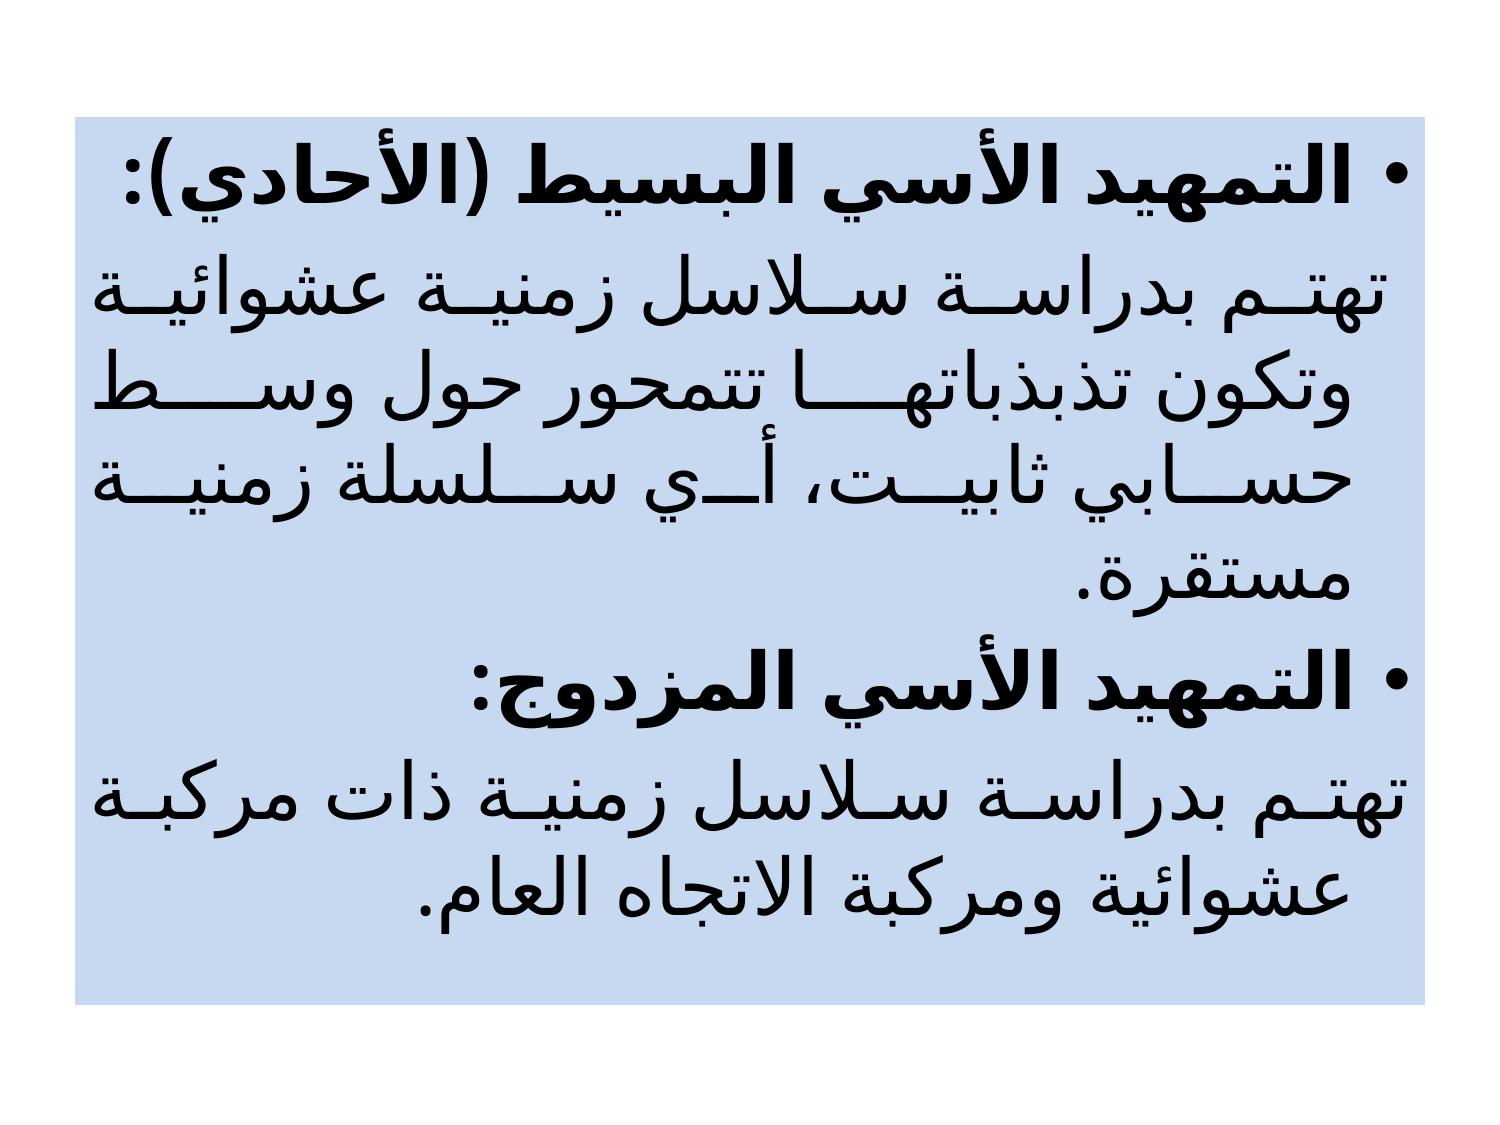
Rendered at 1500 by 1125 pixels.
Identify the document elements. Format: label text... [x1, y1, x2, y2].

list التمهيد الأسي البسيط (الأحادي): تهتم بدراسة سلاسل زمنية عشوائية وتكون تذبذباتها تتمحور حول وسط حسابي ثابيت، أي سلسلة زمنية مستقرة. التمهيد الأسي المزدوج: تهتم بدراسة سلاسل زمنية ذات مركبة عشوائية ومركبة الاتجاه العام. [75, 117, 1425, 1005]
